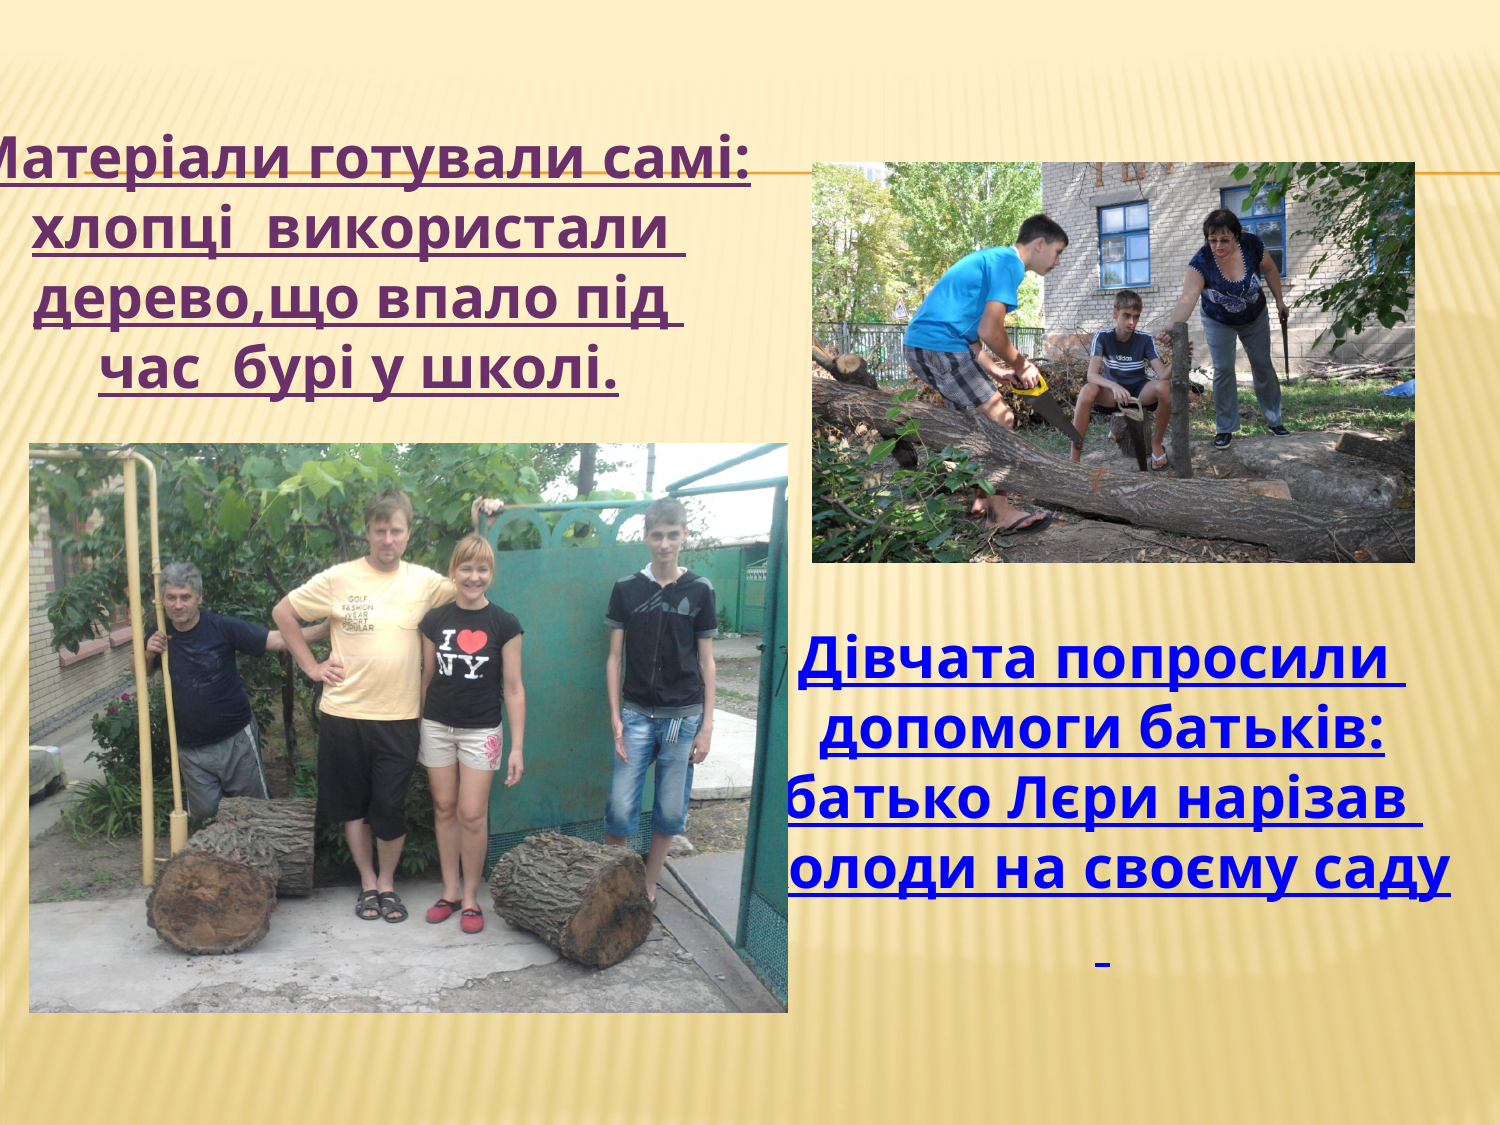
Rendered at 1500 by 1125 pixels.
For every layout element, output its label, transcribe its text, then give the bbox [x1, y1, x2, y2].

text_box Дівчата попросили допомоги батьків: батько Лєри нарізав колоди на своєму саду [796, 612, 1467, 978]
picture [28, 443, 788, 1013]
picture [812, 162, 1415, 563]
text_box Матеріали готували самі: хлопці використали дерево,що впало під час бурі у школі. [0, 112, 767, 408]
